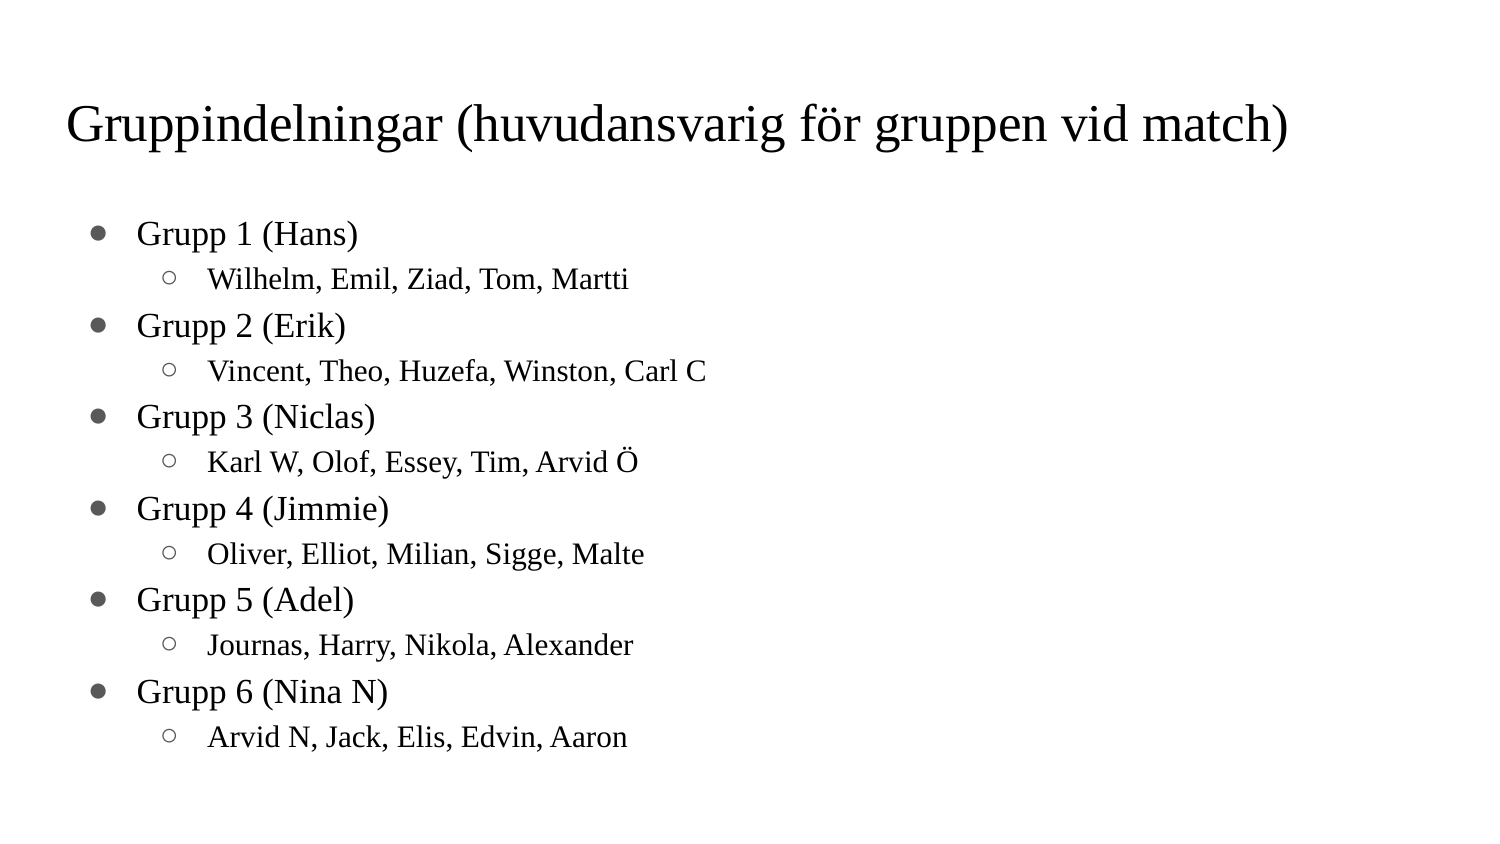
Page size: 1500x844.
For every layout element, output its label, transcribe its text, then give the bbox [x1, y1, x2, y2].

title Gruppindelningar (huvudansvarig för gruppen vid match) [51, 72, 1449, 167]
list Grupp 1 (Hans) Wilhelm, Emil, Ziad, Tom, Martti Grupp 2 (Erik) Vincent, Theo, Huzefa, Winston, Carl C Grupp 3 (Niclas) Karl W, Olof, Essey, Tim, Arvid Ö Grupp 4 (Jimmie) Oliver, Elliot, Milian, Sigge, Malte Grupp 5 (Adel) Journas, Harry, Nikola, Alexander Grupp 6 (Nina N) Arvid N, Jack, Elis, Edvin, Aaron [51, 189, 1449, 771]
